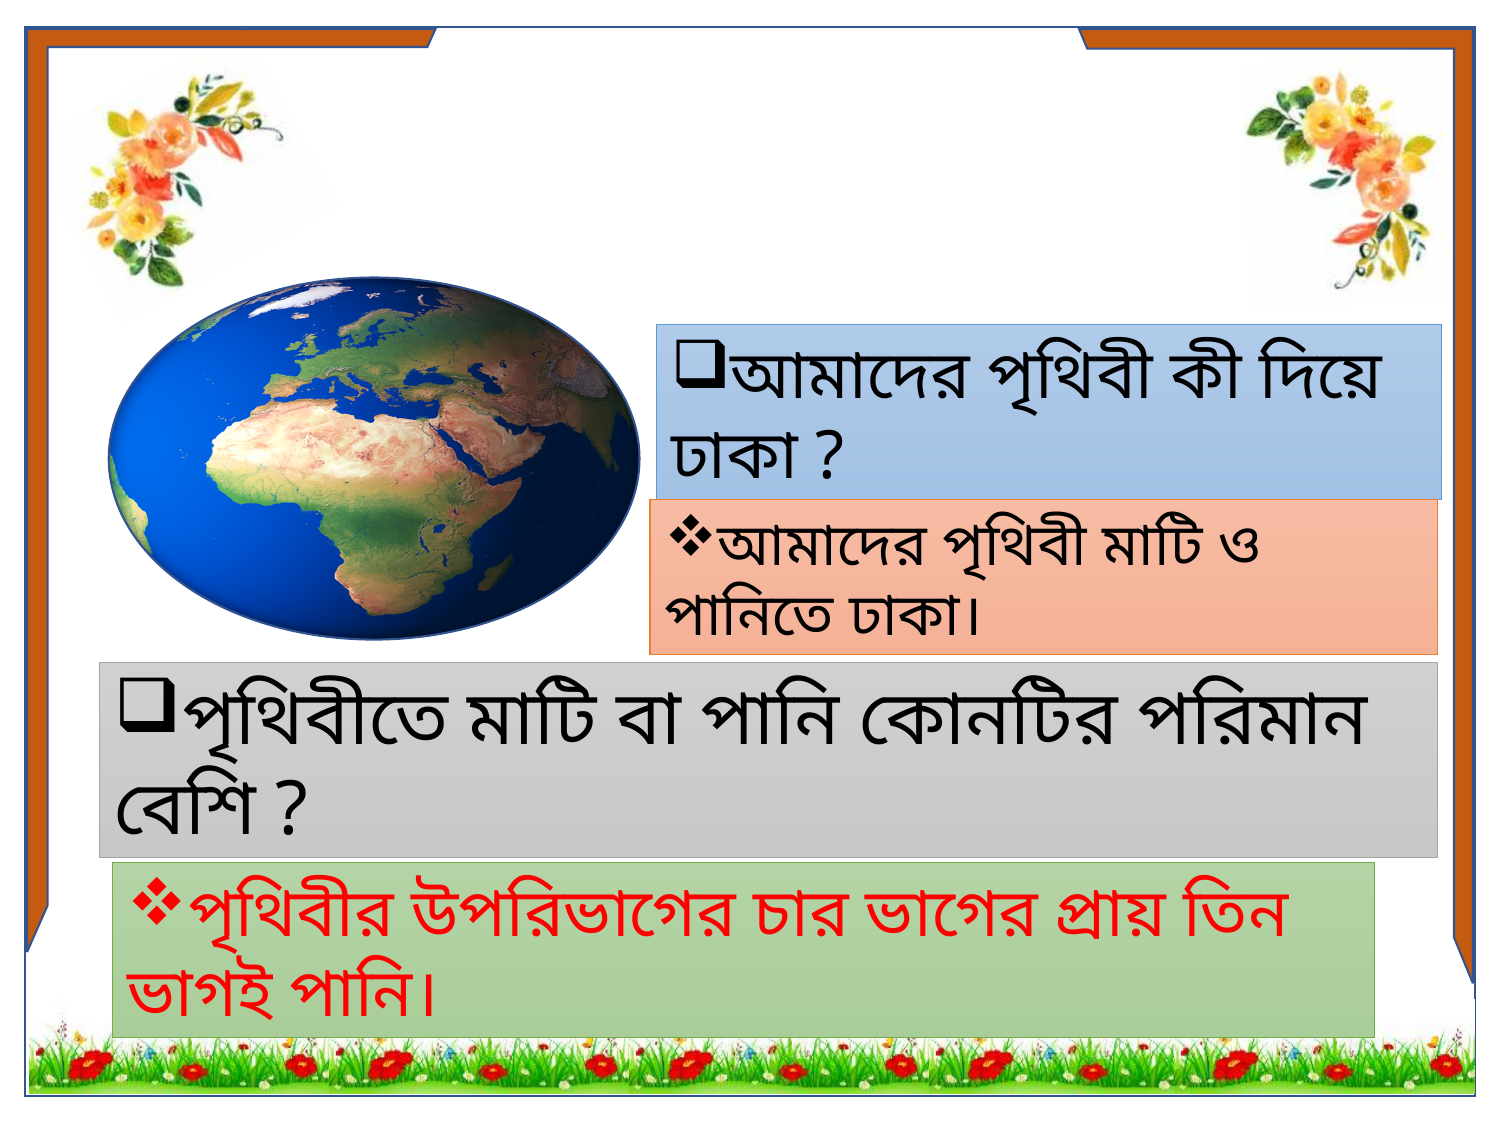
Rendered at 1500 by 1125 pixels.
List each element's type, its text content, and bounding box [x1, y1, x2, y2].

text_box আমাদের পৃথিবী কী দিয়ে ঢাকা ? [656, 324, 1442, 500]
picture [1222, 54, 1469, 309]
text_box [107, 276, 641, 641]
text_box [24, 26, 1476, 1097]
text_box [1077, 28, 1474, 984]
picture [49, 49, 339, 323]
text_box পৃথিবীতে মাটি বা পানি কোনটির পরিমান বেশি ? [99, 662, 1438, 858]
text_box [26, 28, 437, 953]
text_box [29, 999, 1475, 1094]
text_box পৃথিবীর উপরিভাগের চার ভাগের প্রায় তিন ভাগই পানি। [112, 862, 1375, 999]
text_box আমাদের পৃথিবী মাটি ও পানিতে ঢাকা। [649, 499, 1438, 655]
